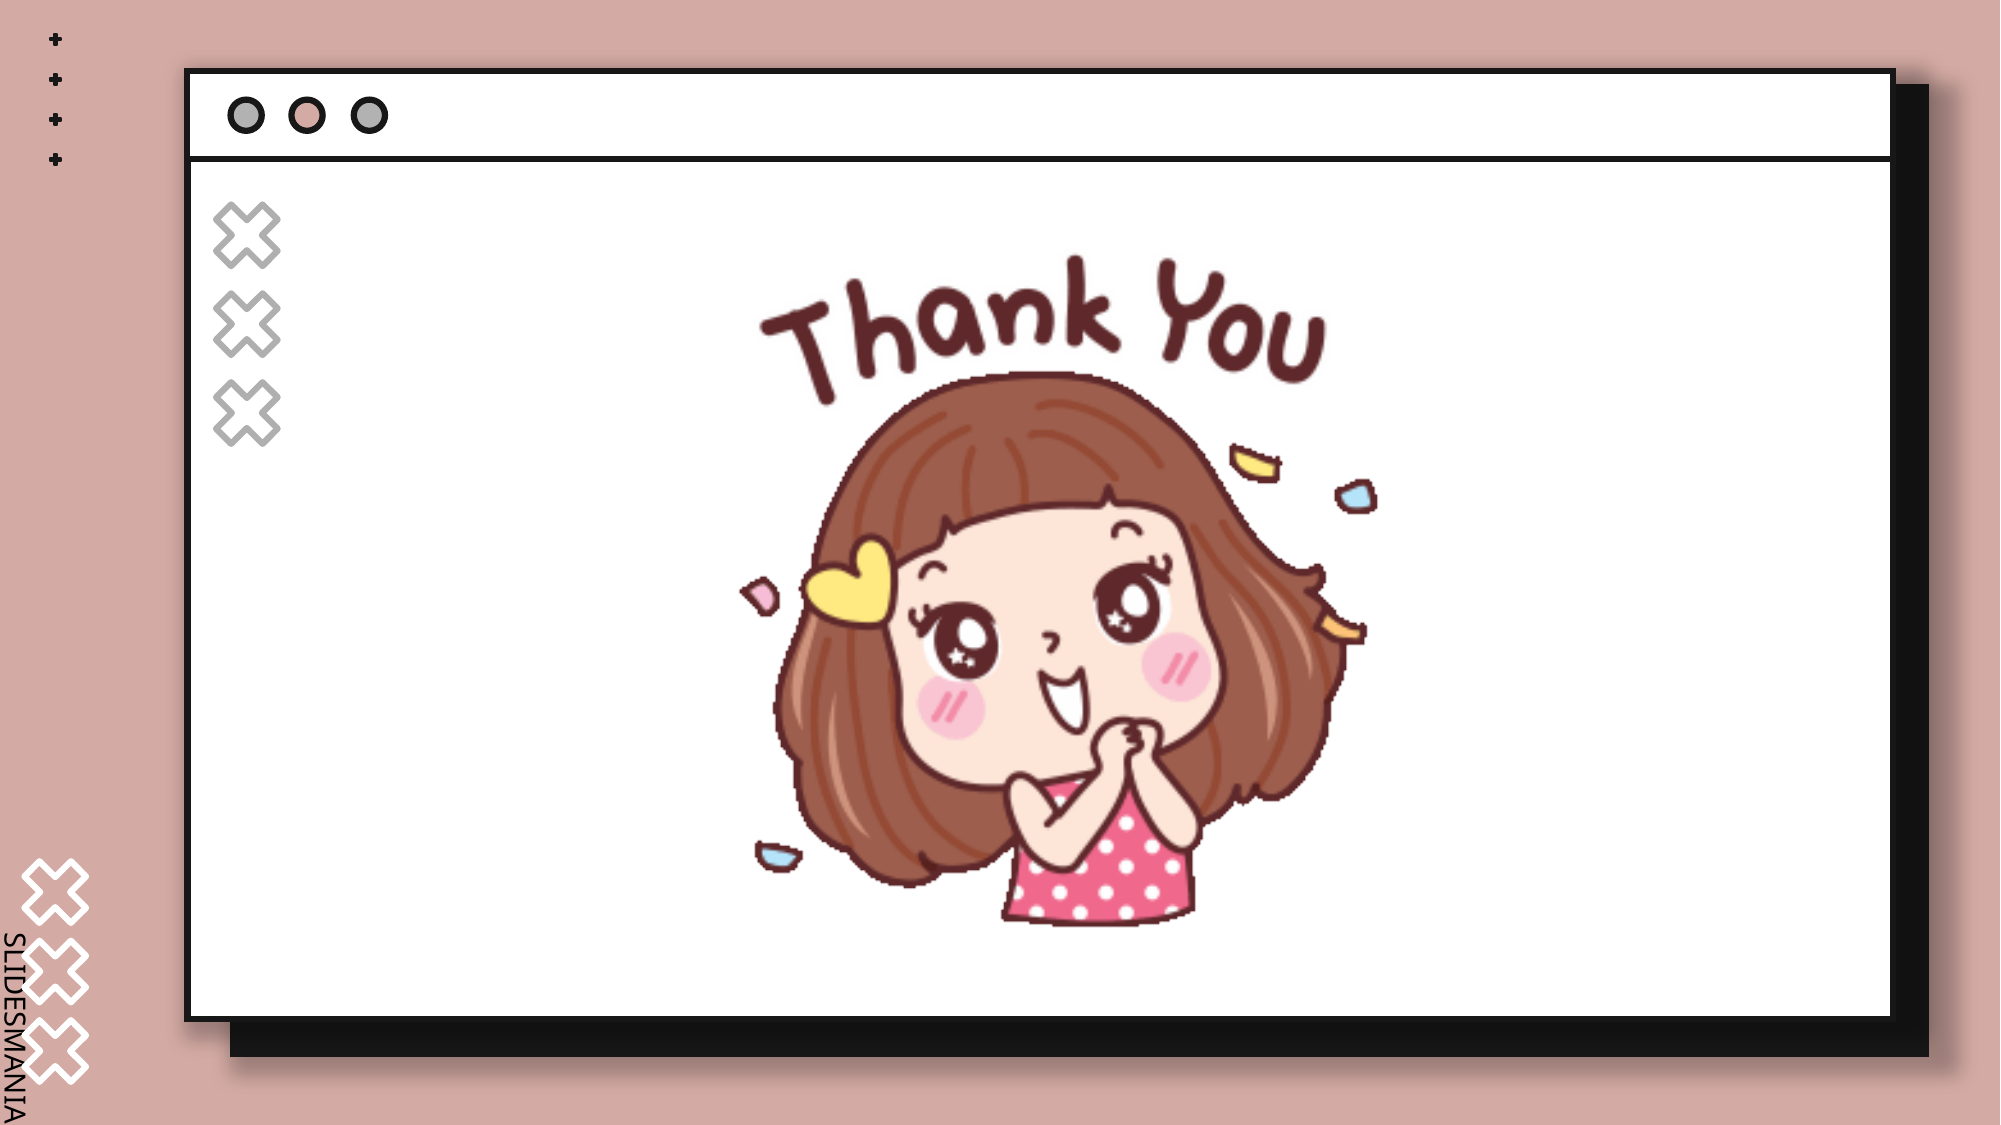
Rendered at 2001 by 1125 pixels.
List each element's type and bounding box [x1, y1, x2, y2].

picture [645, 200, 1517, 970]
